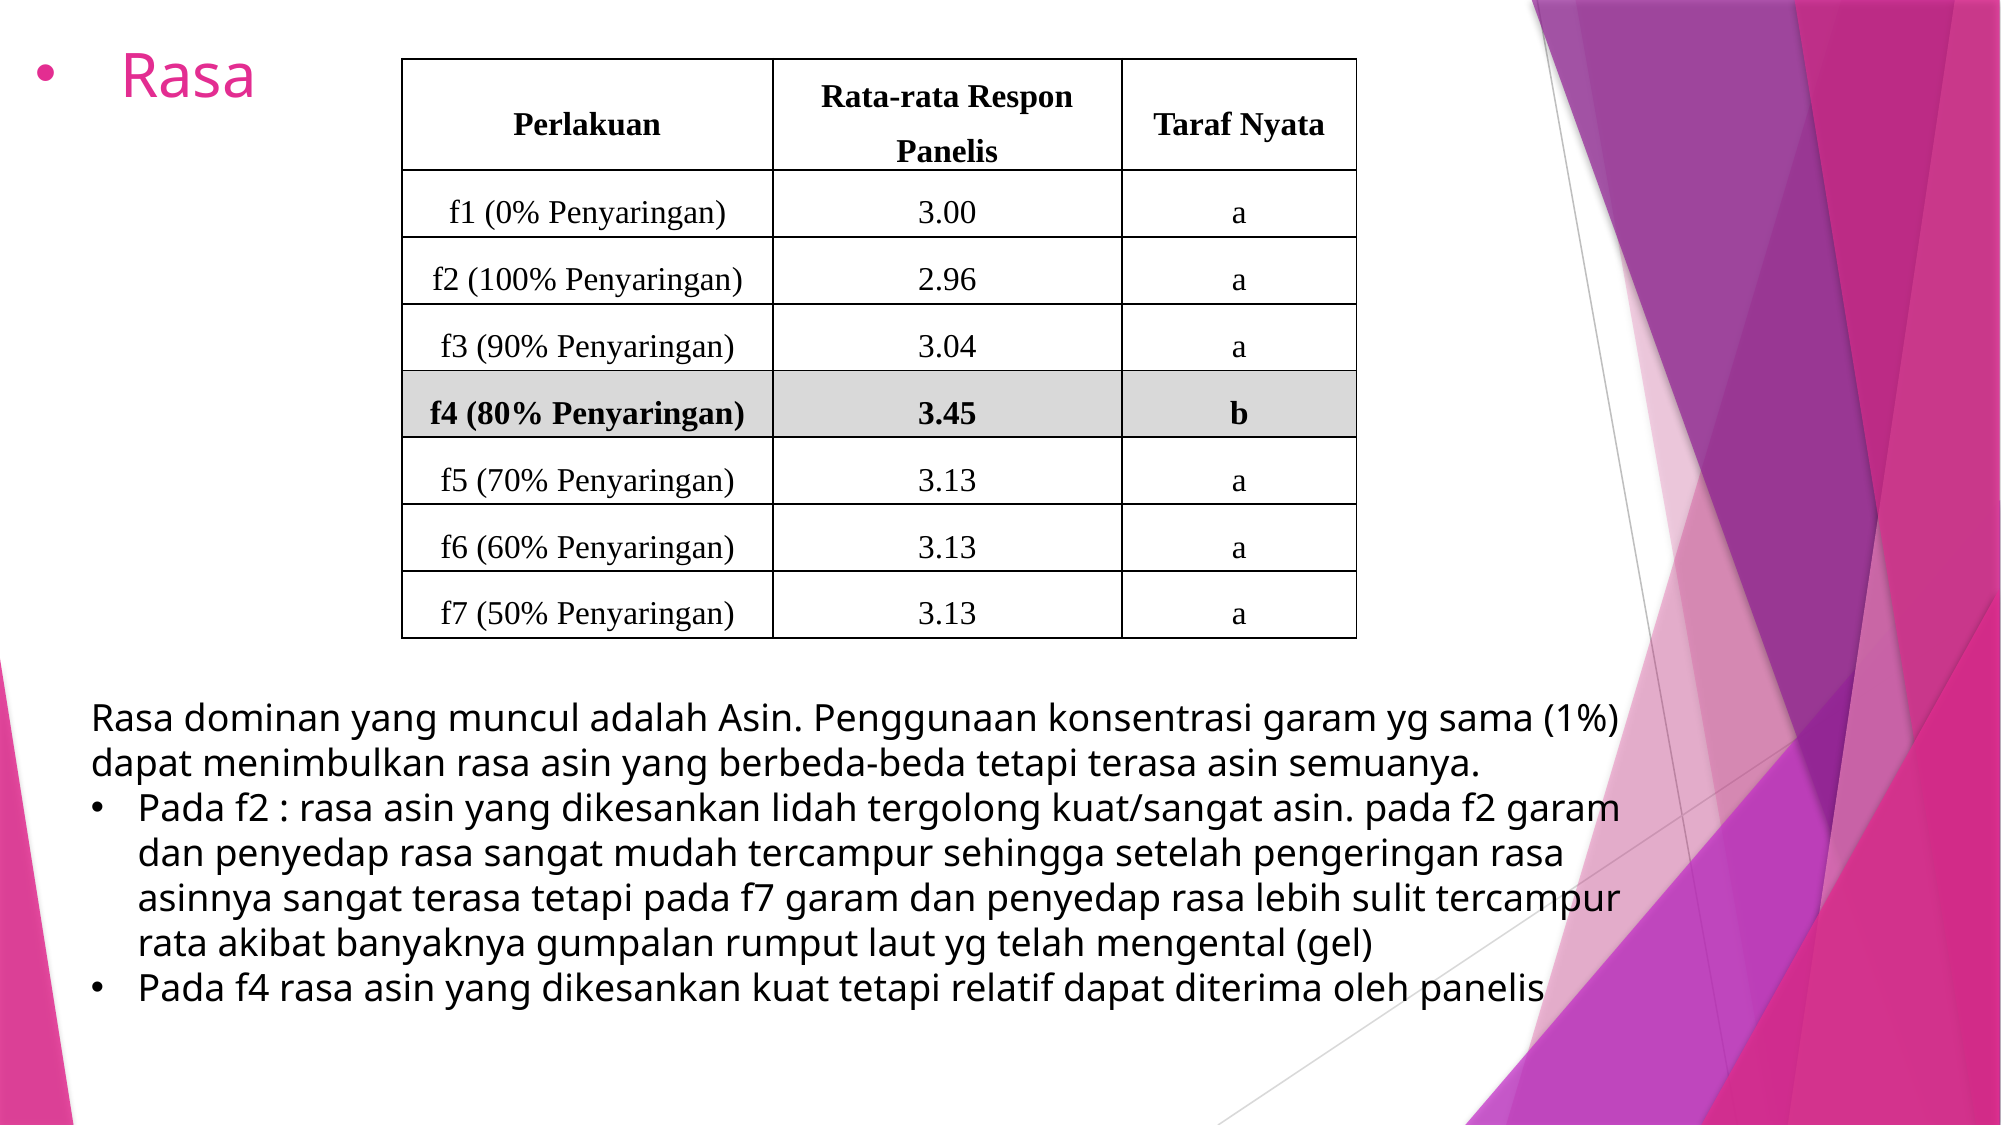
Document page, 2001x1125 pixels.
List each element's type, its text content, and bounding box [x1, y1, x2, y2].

table_cell f5 (70% Penyaringan) [403, 438, 772, 503]
table_cell a [1123, 505, 1356, 570]
title Rasa [19, 28, 1430, 118]
table_cell a [1123, 438, 1356, 503]
table_cell 3.45 [774, 371, 1121, 436]
table_cell 3.04 [774, 305, 1121, 370]
table_cell a [1123, 572, 1356, 637]
table_cell a [1123, 171, 1356, 236]
table_cell b [1123, 371, 1356, 436]
table_cell 3.13 [774, 572, 1121, 637]
table_cell f2 (100% Penyaringan) [403, 238, 772, 303]
table_cell f3 (90% Penyaringan) [403, 305, 772, 370]
table_cell 3.00 [774, 171, 1121, 236]
table_cell f6 (60% Penyaringan) [403, 505, 772, 570]
text_box Rasa dominan yang muncul adalah Asin. Penggunaan konsentrasi garam yg sama (1%) dapat menimbulkan rasa asin yang berbeda-beda tetapi terasa asin semuanya. Pada f2 : rasa asin yang dikesankan lidah tergolong kuat/sangat asin. pada f2 garam dan penyedap rasa sangat mudah tercampur sehingga setelah pengeringan rasa asinnya sangat terasa tetapi pada f7 garam dan penyedap rasa lebih sulit tercampur rata akibat banyaknya gumpalan rumput laut yg telah mengental (gel) Pada f4 rasa asin yang dikesankan kuat tetapi relatif dapat diterima oleh panelis [76, 686, 1653, 1017]
table_header Rata-rata Respon Panelis [774, 60, 1121, 169]
table_header Perlakuan [403, 60, 772, 169]
table_cell f7 (50% Penyaringan) [403, 572, 772, 637]
table_cell f1 (0% Penyaringan) [403, 171, 772, 236]
table_cell 3.13 [774, 505, 1121, 570]
table_cell 3.13 [774, 438, 1121, 503]
table_cell a [1123, 305, 1356, 370]
table_header Taraf Nyata [1123, 60, 1356, 169]
table_cell 2.96 [774, 238, 1121, 303]
table_cell a [1123, 238, 1356, 303]
table_cell f4 (80% Penyaringan) [403, 371, 772, 436]
